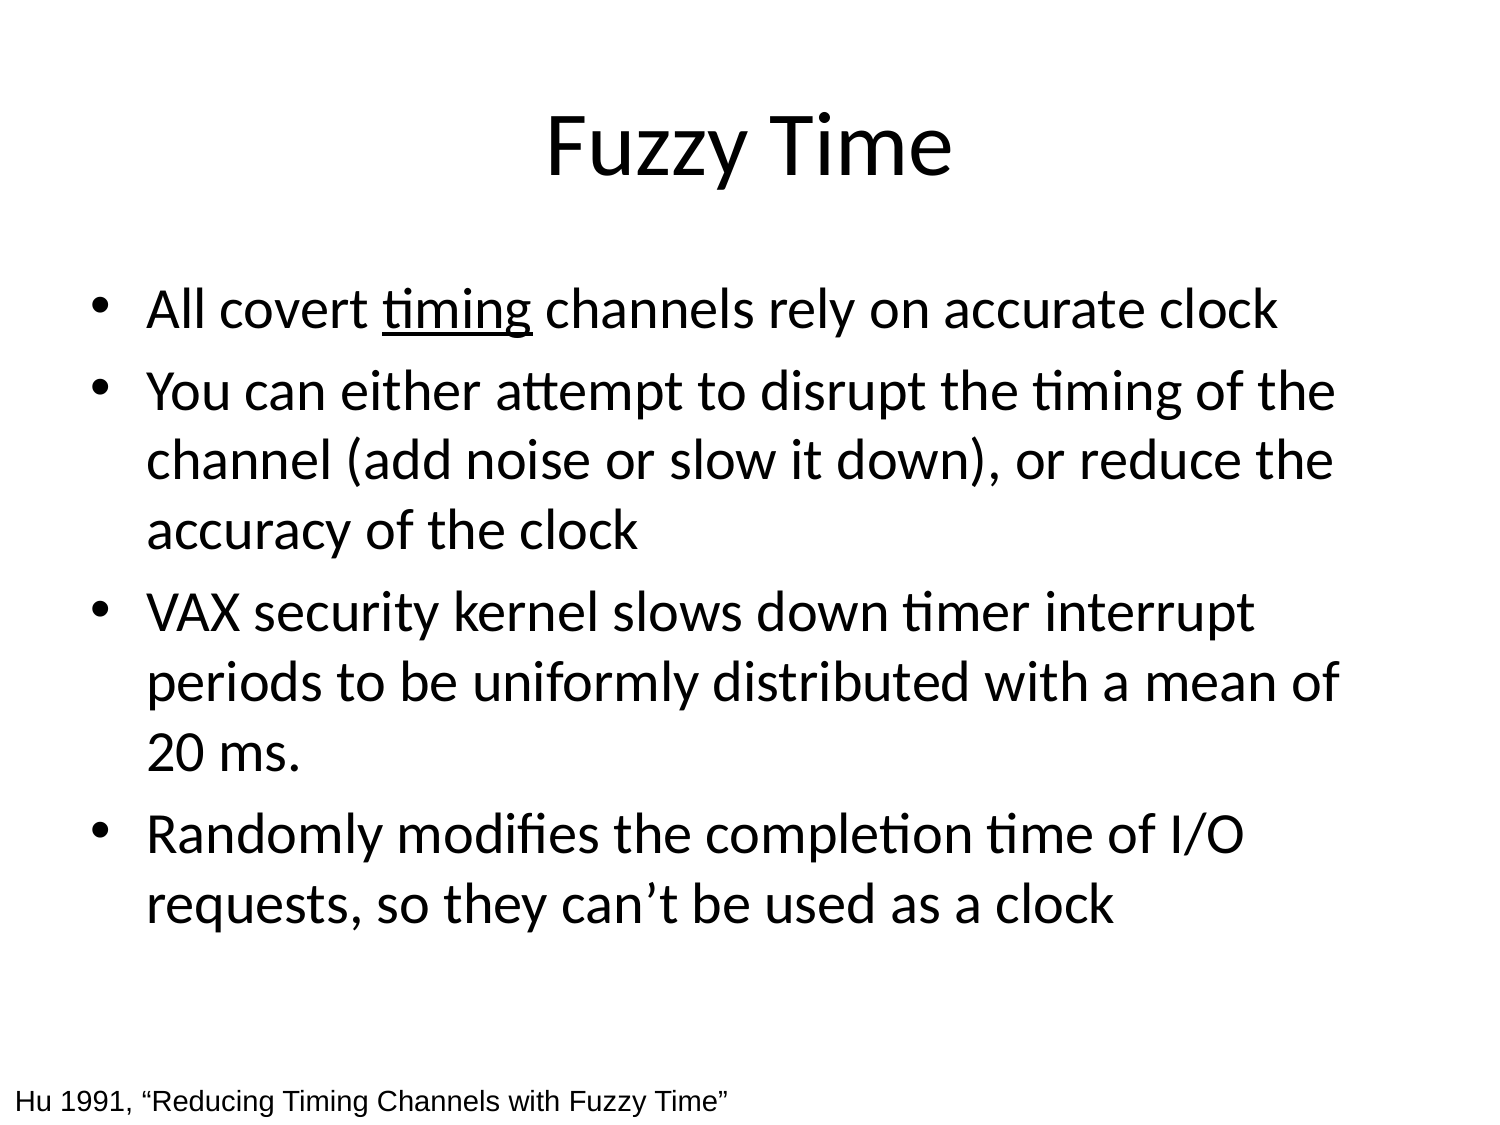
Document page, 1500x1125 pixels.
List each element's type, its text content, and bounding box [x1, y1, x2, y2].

text_box Hu 1991, “Reducing Timing Channels with Fuzzy Time” [0, 1074, 950, 1125]
list All covert timing channels rely on accurate clock You can either attempt to disrupt the timing of the channel (add noise or slow it down), or reduce the accuracy of the clock VAX security kernel slows down timer interrupt periods to be uniformly distributed with a mean of 20 ms. Randomly modifies the completion time of I/O requests, so they can’t be used as a clock [75, 262, 1425, 1005]
title Fuzzy Time [75, 45, 1425, 233]
